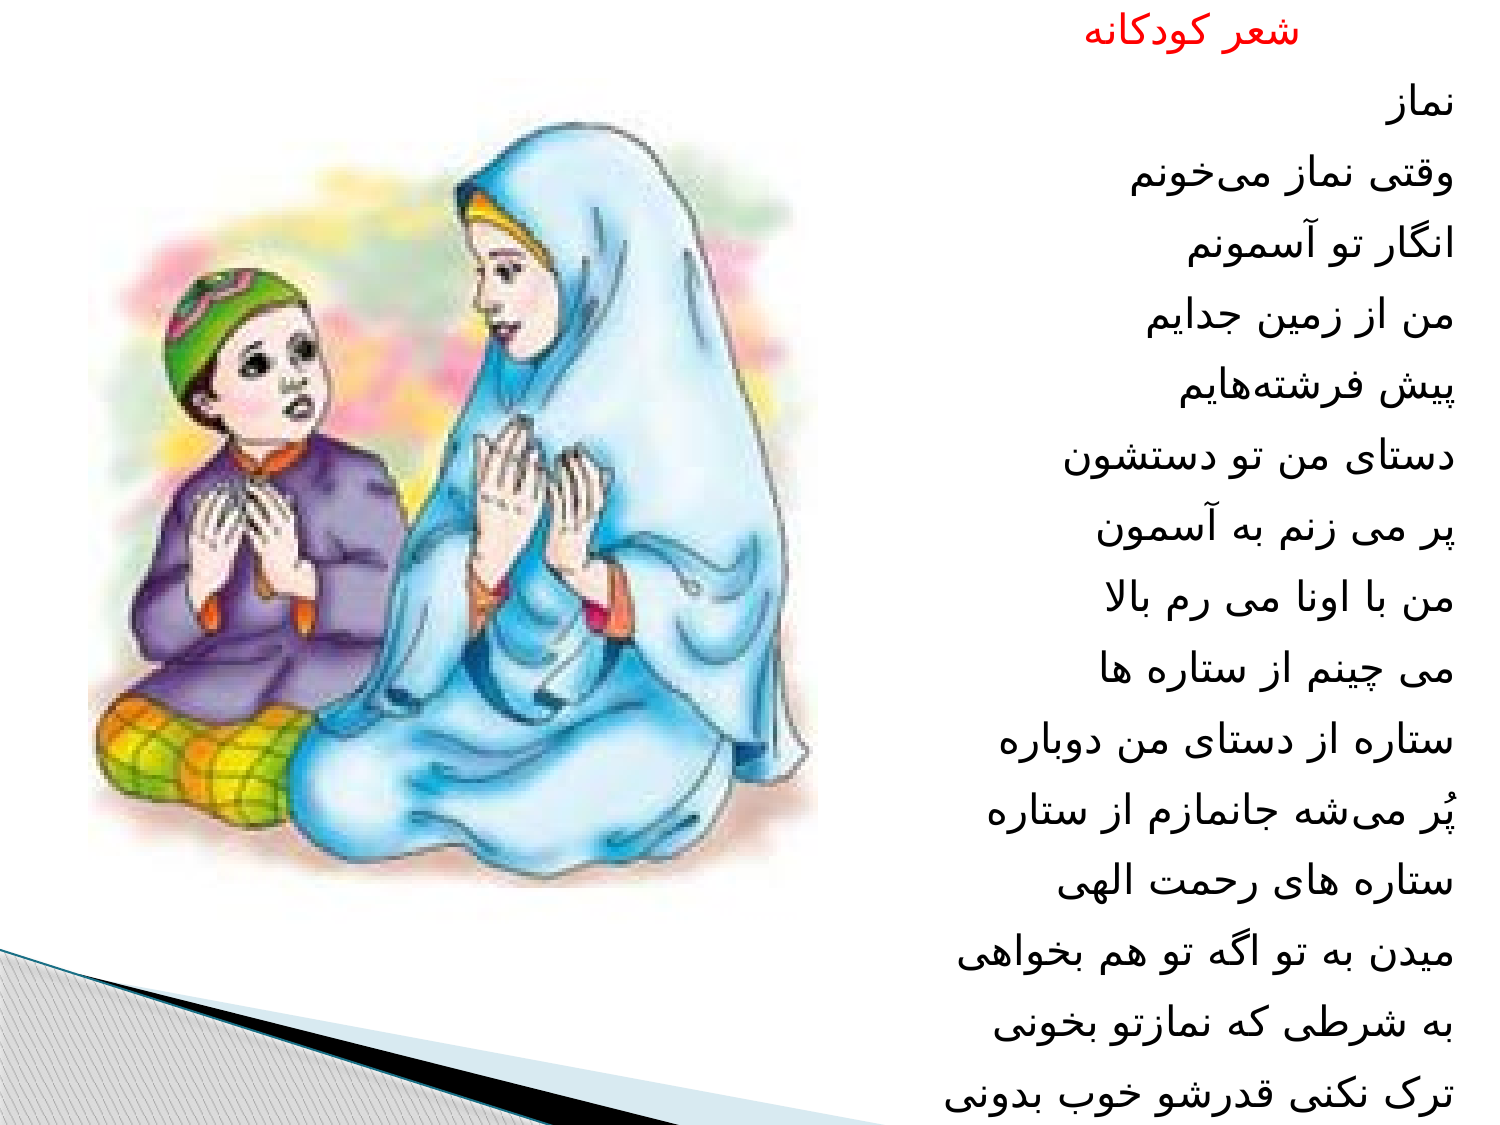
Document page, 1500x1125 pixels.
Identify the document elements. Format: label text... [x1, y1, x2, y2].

picture [88, 77, 818, 929]
text_box شعر کودکانه نماز وقتی نماز می‌خونم انگار تو آسمونم من از زمین جدایم پیش فرشته‌هایم دستای من تو دستشون پر می زنم به آسمون من با اونا می رم بالا می چینم از ستاره ها ستاره از دستای من دوباره پُر می‌شه جانمازم از ستاره ستاره های رحمت الهی میدن به تو اگه تو هم بخواهی به شرطی که نمازتو بخونی ترک نکنی قدرشو خوب بدونی [915, 0, 1471, 1124]
